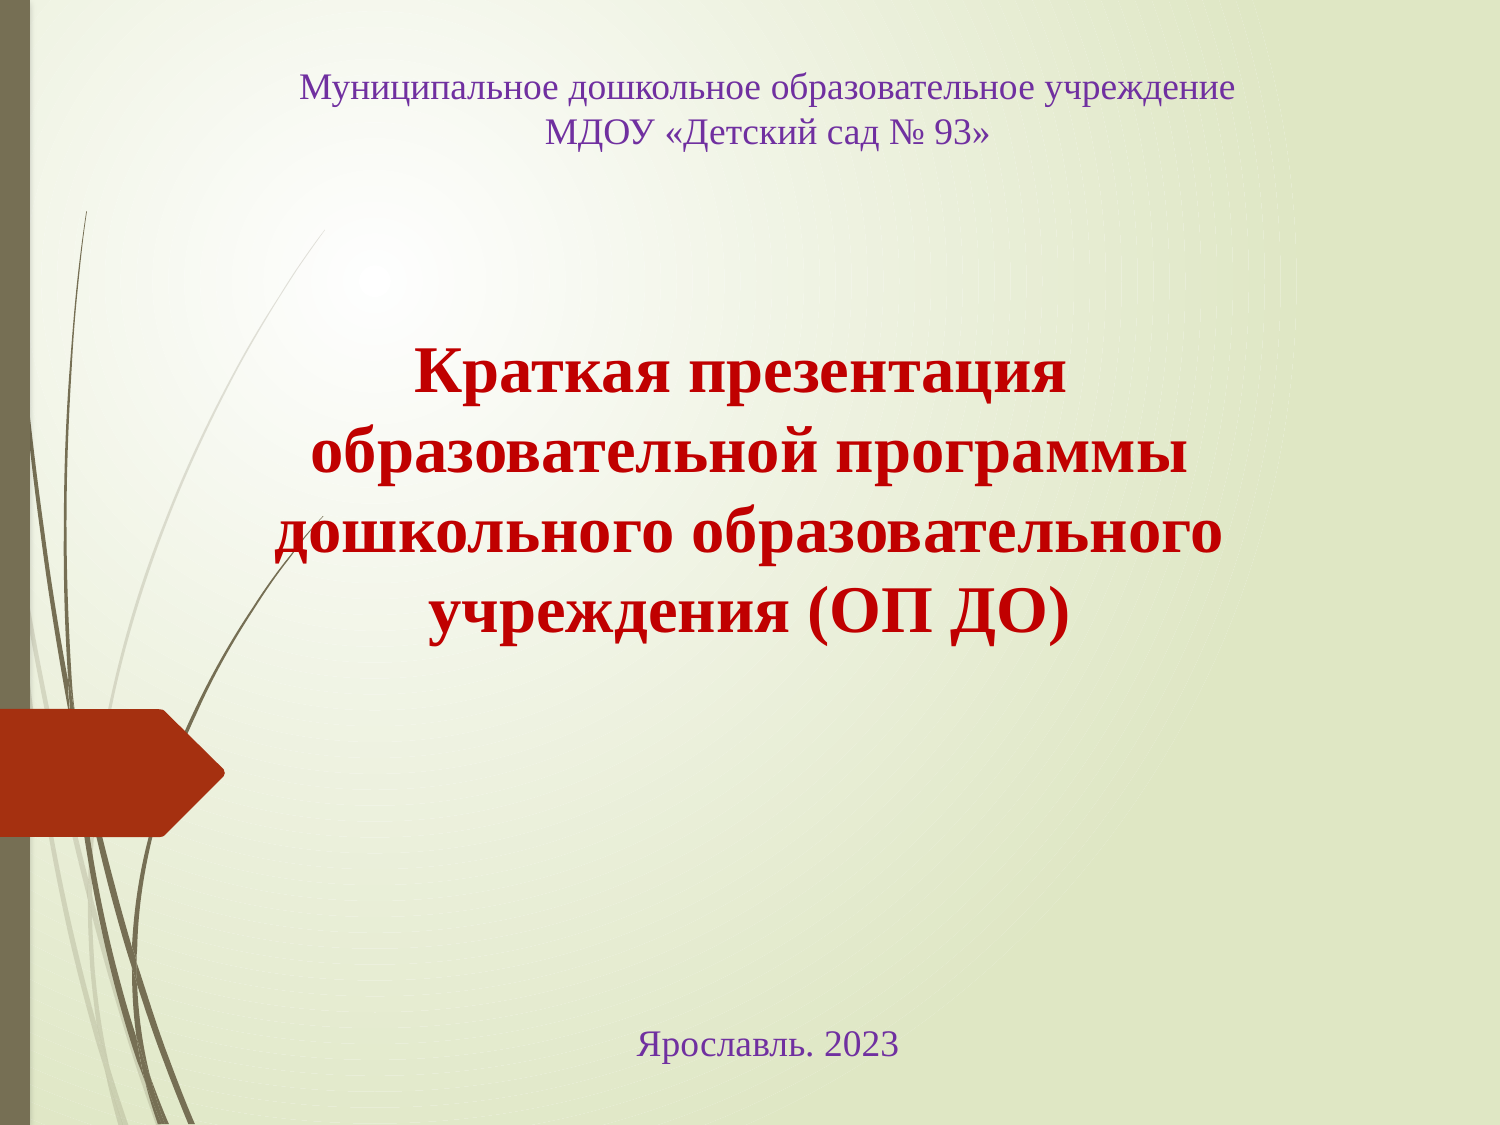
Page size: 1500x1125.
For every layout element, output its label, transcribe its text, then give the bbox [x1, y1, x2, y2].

text_box Муниципальное дошкольное образовательное учреждение МДОУ «Детский сад № 93» [284, 54, 1252, 160]
title Краткая презентация образовательной программы дошкольного образовательного учреждения (ОП ДО) [112, 361, 1388, 654]
text_box Ярославль. 2023 [621, 1011, 915, 1072]
